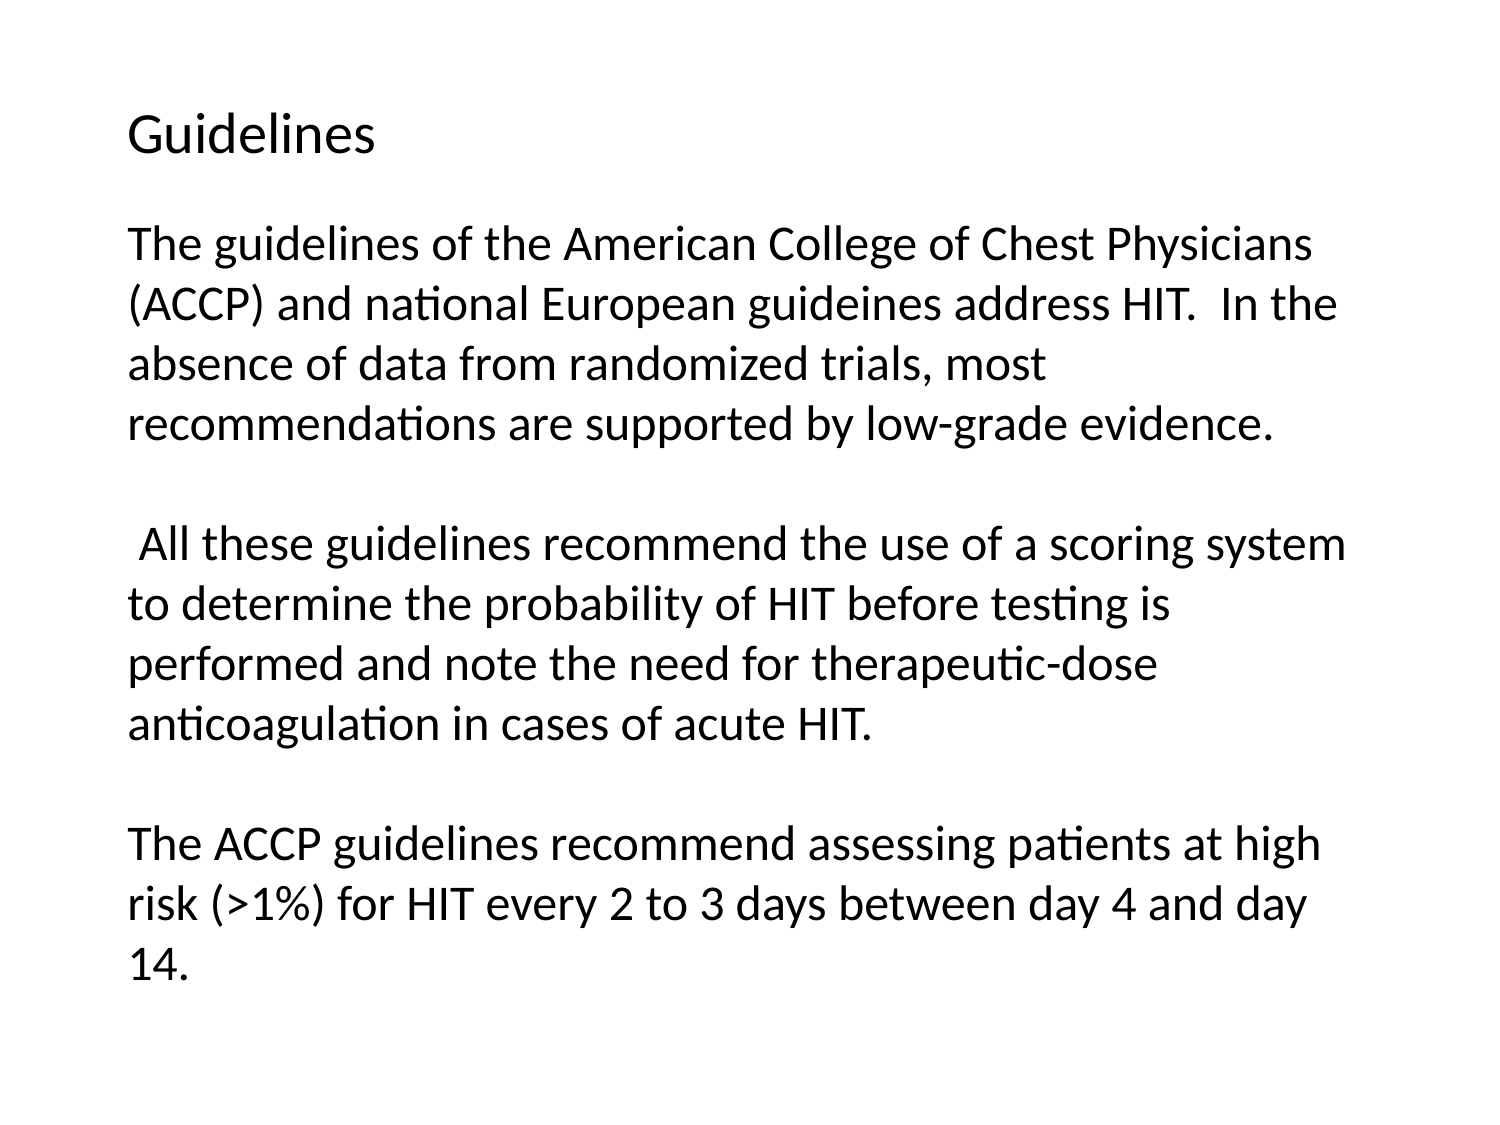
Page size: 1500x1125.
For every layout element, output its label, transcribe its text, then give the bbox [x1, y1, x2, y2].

text_box Guidelines The guidelines of the American College of Chest Physicians (ACCP) and national European guideines address HIT. In the absence of data from randomized trials, most recommendations are supported by low-grade evidence. All these guidelines recommend the use of a scoring system to determine the probability of HIT before testing is performed and note the need for therapeutic-dose anticoagulation in cases of acute HIT. The ACCP guidelines recommend assessing patients at high risk (>1%) for HIT every 2 to 3 days between day 4 and day 14. [112, 87, 1363, 998]
